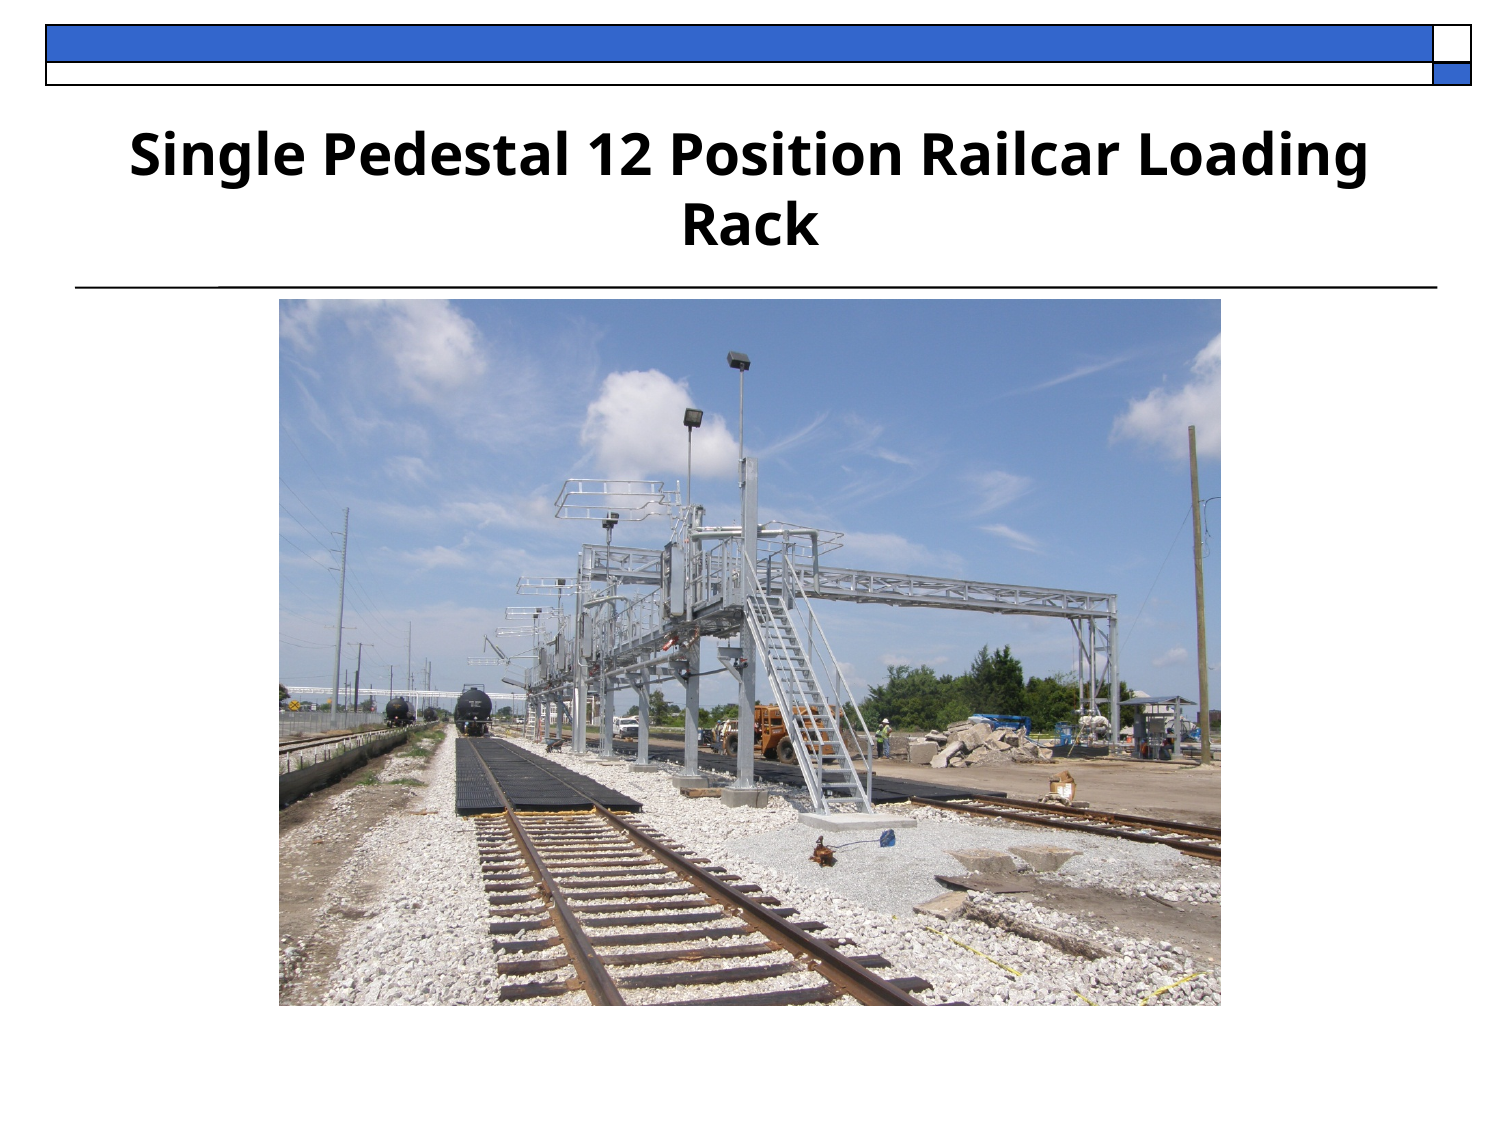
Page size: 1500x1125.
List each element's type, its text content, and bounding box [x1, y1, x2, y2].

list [279, 299, 1221, 1006]
title Single Pedestal 12 Position Railcar Loading Rack [75, 87, 1425, 288]
